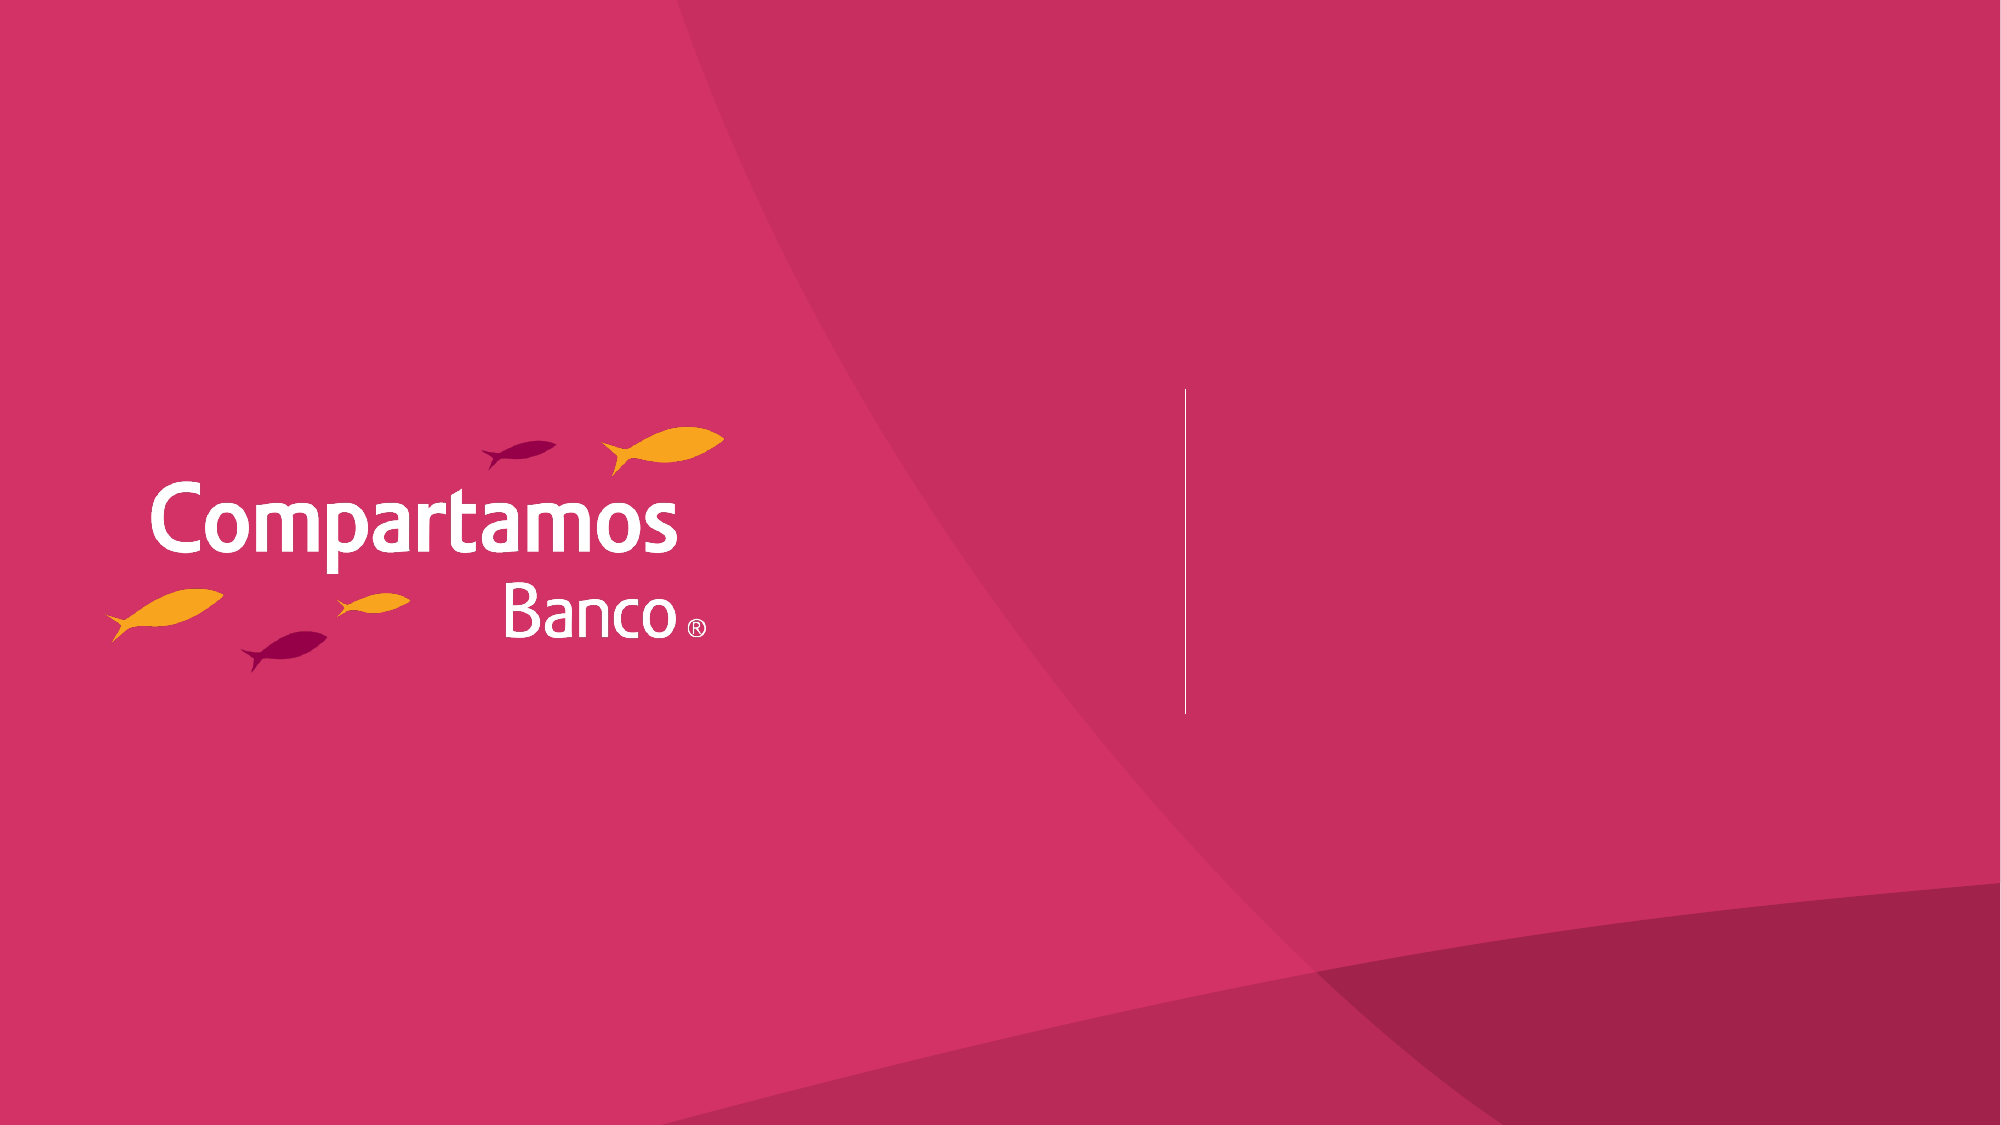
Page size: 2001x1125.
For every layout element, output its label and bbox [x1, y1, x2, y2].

picture [42, 371, 783, 715]
